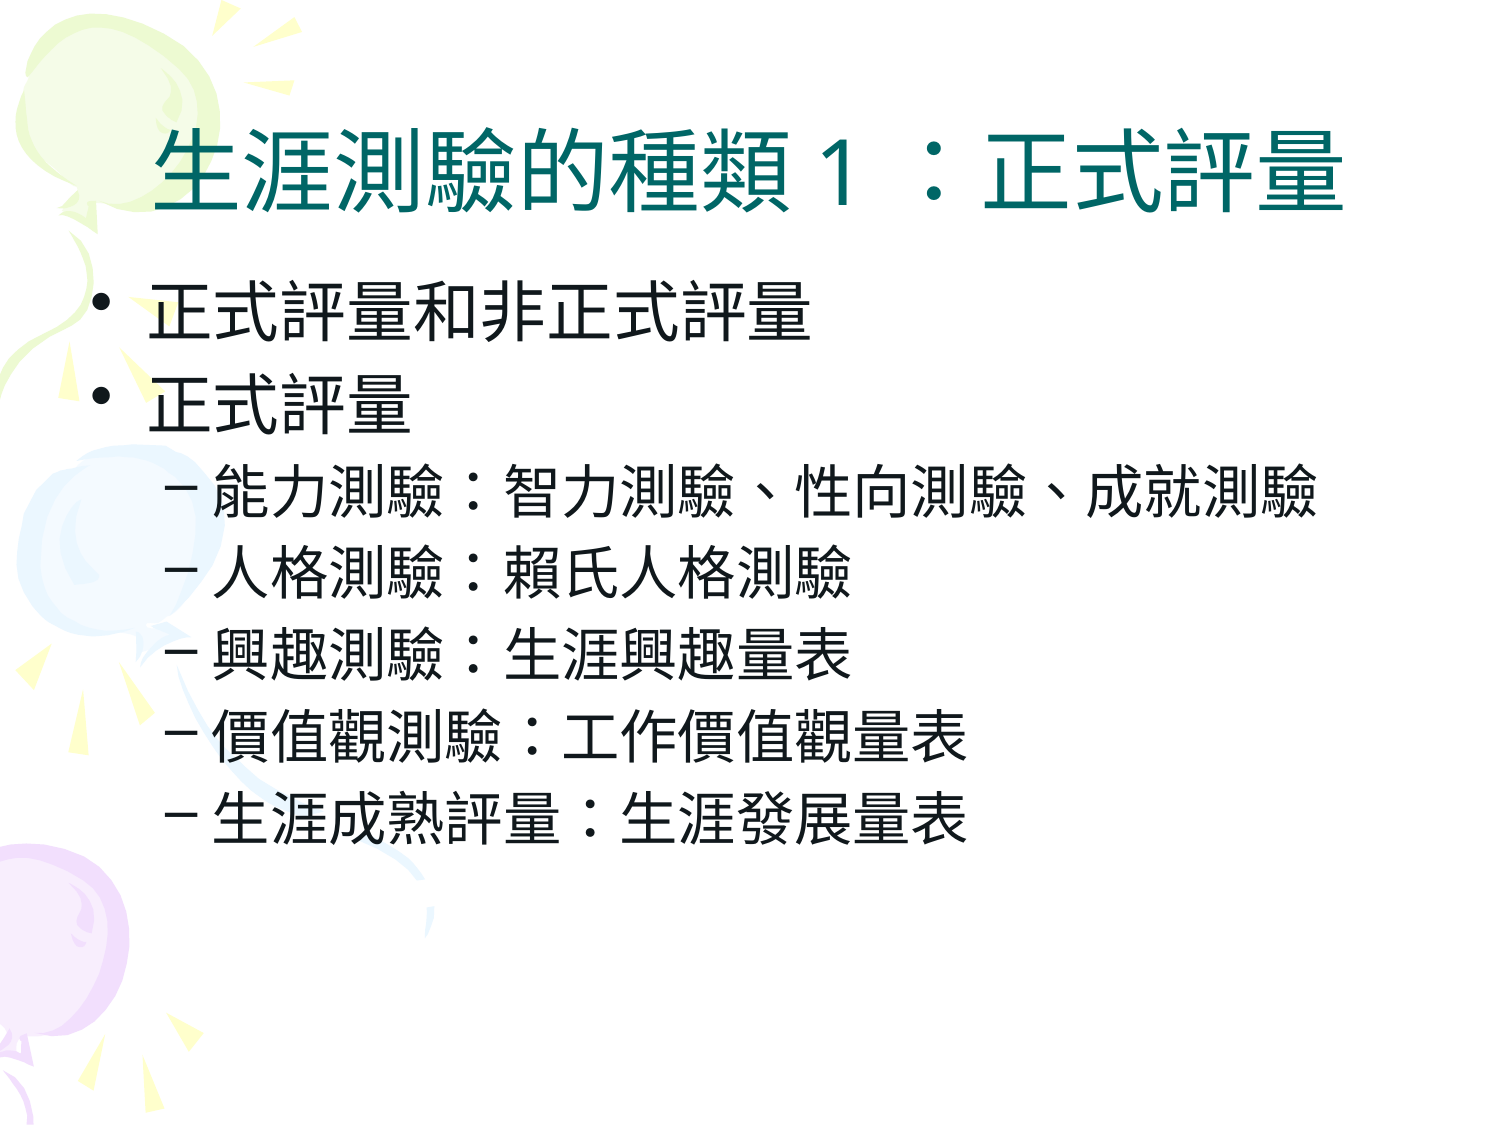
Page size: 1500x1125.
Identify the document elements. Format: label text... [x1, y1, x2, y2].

list 正式評量和非正式評量 正式評量 能力測驗：智力測驗、性向測驗、成就測驗 人格測驗：賴氏人格測驗 興趣測驗：生涯興趣量表 價值觀測驗：工作價值觀量表 生涯成熟評量：生涯發展量表 [74, 262, 1426, 994]
title 生涯測驗的種類1：正式評量 [72, 16, 1426, 233]
